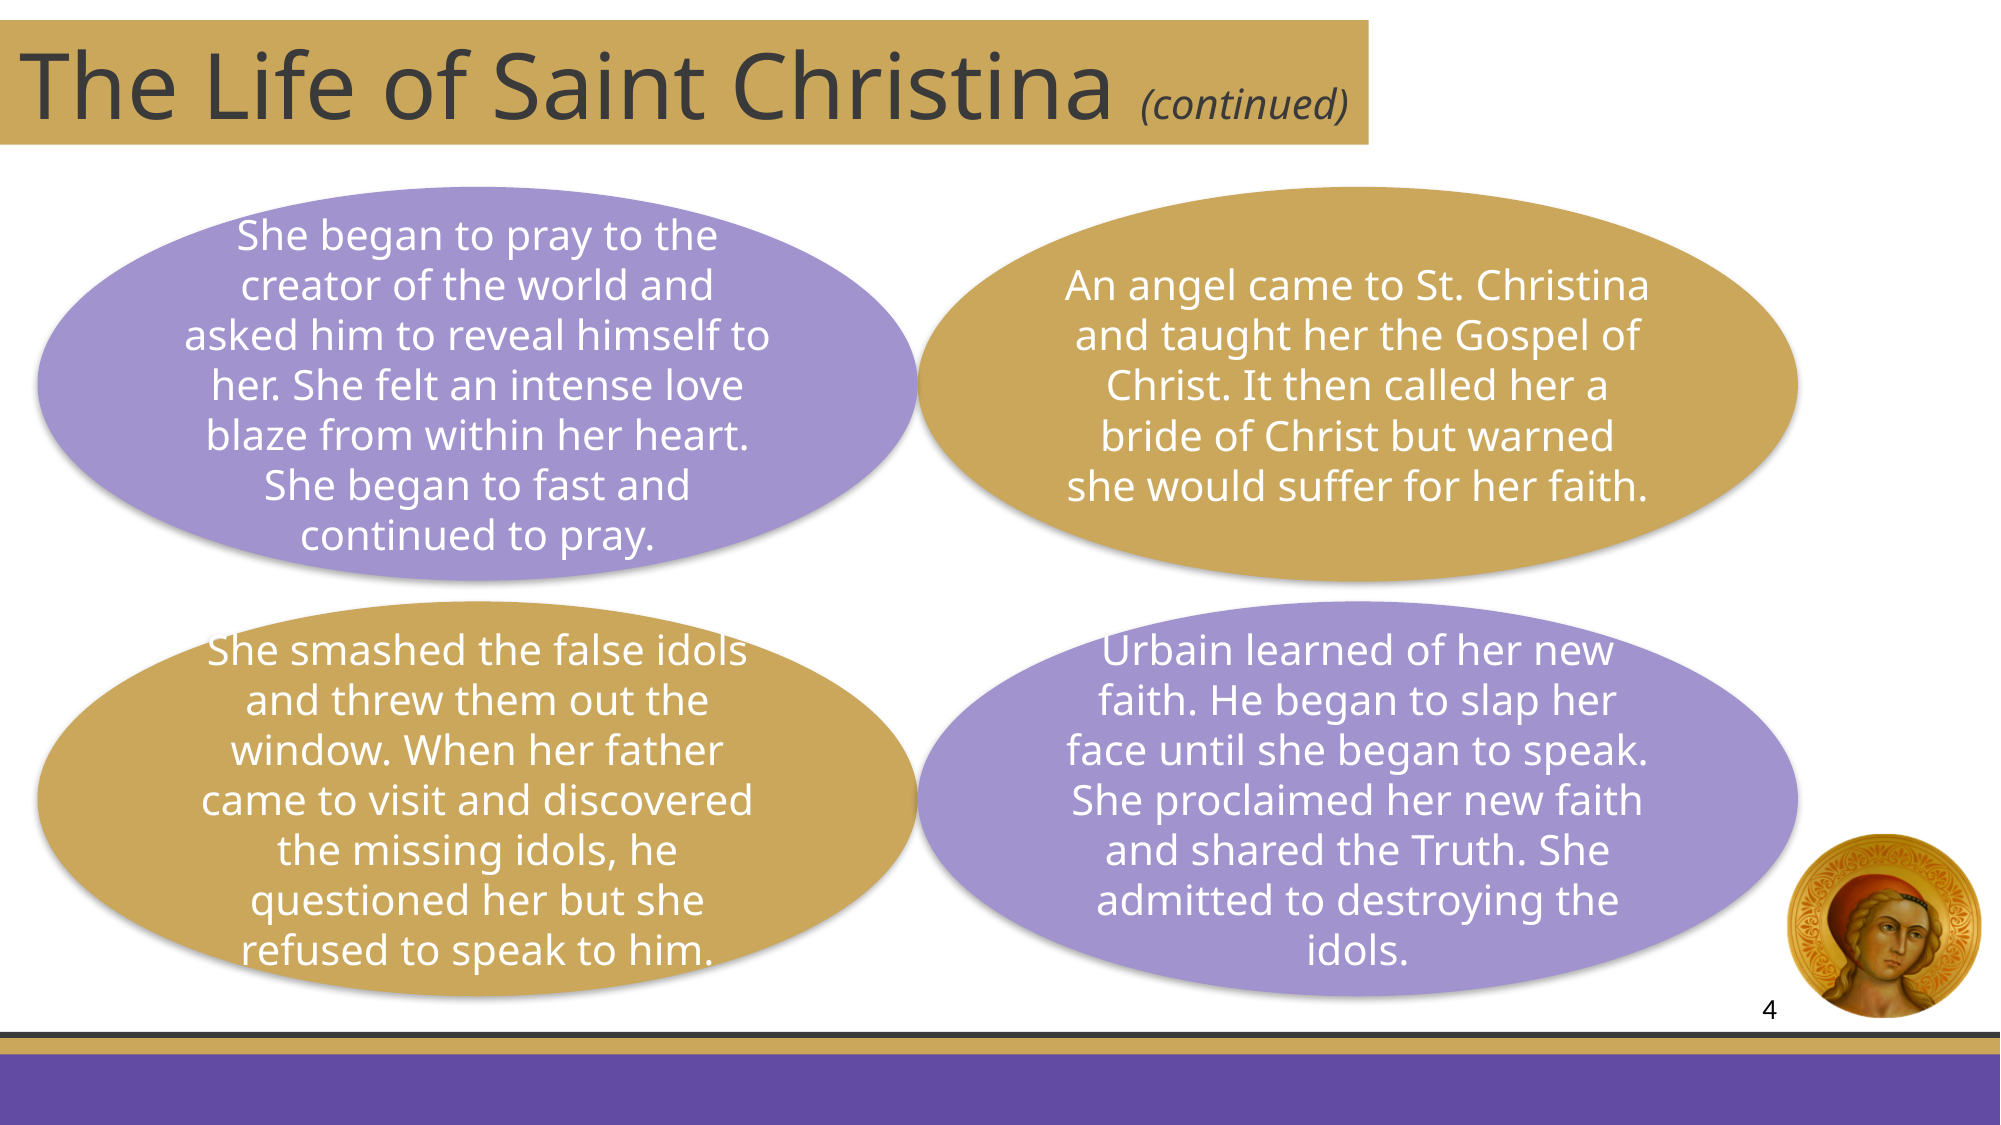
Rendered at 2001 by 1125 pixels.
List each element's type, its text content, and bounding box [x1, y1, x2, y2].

text_box 4 [1747, 983, 1873, 1033]
text_box She began to pray to the creator of the world and asked him to reveal himself to her. She felt an intense love blaze from within her heart. She began to fast and continued to pray. [36, 185, 919, 582]
picture [1782, 827, 1989, 1025]
text_box An angel came to St. Christina and taught her the Gospel of Christ. It then called her a bride of Christ but warned she would suffer for her faith. [919, 185, 1799, 583]
text_box The Life of Saint Christina (continued) [0, 20, 1369, 145]
text_box She smashed the false idols and threw them out the window. When her father came to visit and discovered the missing idols, he questioned her but she refused to speak to him. [36, 600, 916, 998]
text_box Urbain learned of her new faith. He began to slap her face until she began to speak. She proclaimed her new faith and shared the Truth. She admitted to destroying the idols. [916, 600, 1799, 998]
